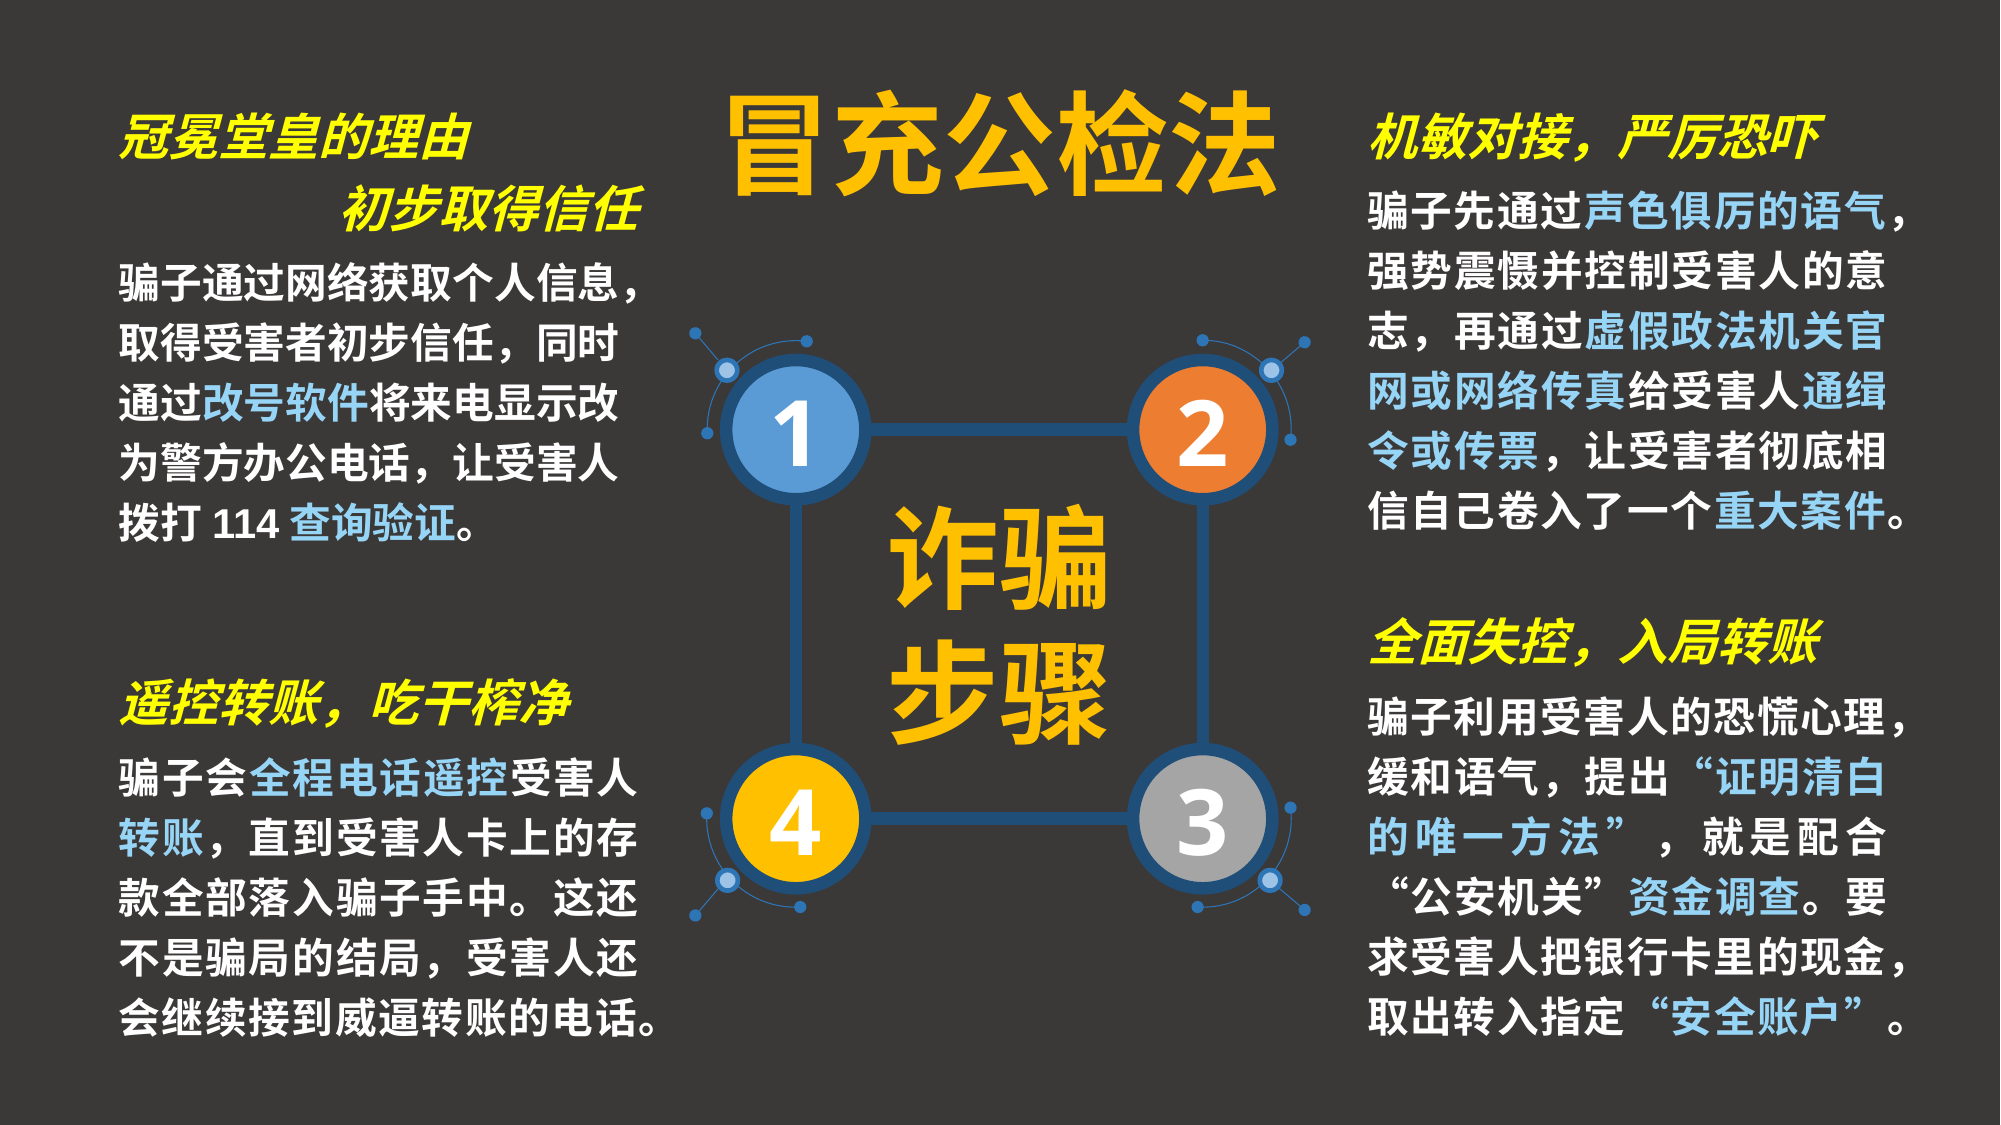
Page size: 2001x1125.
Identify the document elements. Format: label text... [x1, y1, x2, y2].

text_box 冒充公检法 [703, 66, 1297, 216]
text_box 冠冕堂皇的理由 初步取得信任 骗子通过网络获取个人信息，取得受害者初步信任，同时通过改号软件将来电显示改为警方办公电话，让受害人拨打114查询验证。 [103, 85, 654, 555]
text_box 全面失控，入局转账 骗子利用受害人的恐慌心理，缓和语气，提出“证明清白的唯一方法”，就是配合“公安机关”资金调查。要求受害人把银行卡里的现金，取出转入指定“安全账户”。 [1352, 591, 1903, 1049]
text_box 机敏对接，严厉恐吓 骗子先通过声色俱厉的语气，强势震慑并控制受害人的意志，再通过虚假政法机关官网或网络传真给受害人通缉令或传票，让受害者彻底相信自己卷入了一个重大案件。 [1352, 85, 1903, 543]
text_box 遥控转账，吃干榨净 骗子会全程电话遥控受害人转账，直到受害人卡上的存款全部落入骗子手中。这还不是骗局的结局，受害人还会继续接到威逼转账的电话。 [103, 652, 654, 1049]
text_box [695, 333, 1305, 916]
